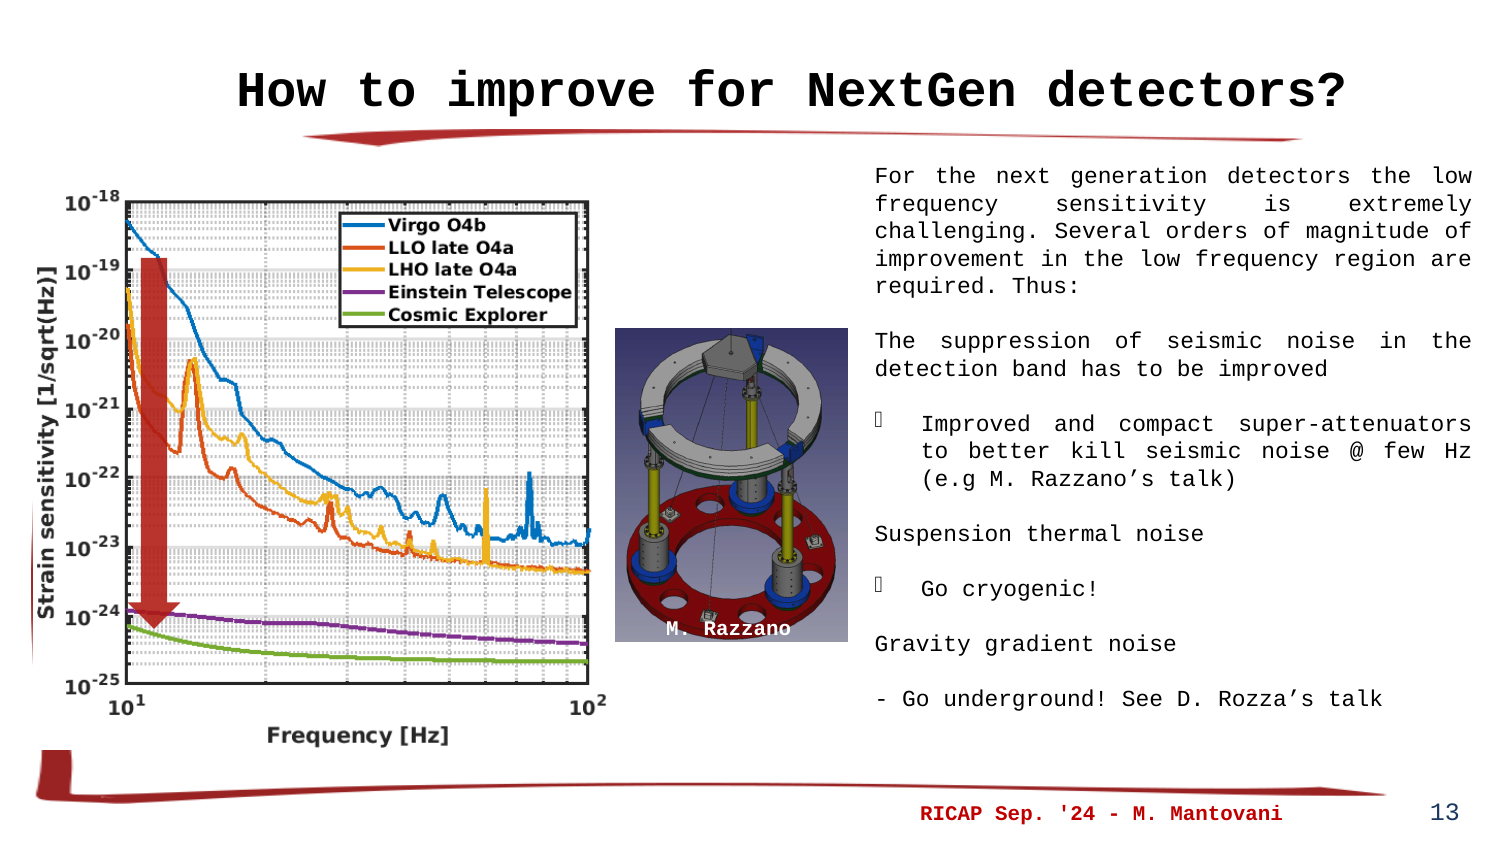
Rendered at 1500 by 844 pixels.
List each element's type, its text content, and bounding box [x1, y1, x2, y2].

picture [302, 129, 1305, 147]
footer RICAP Sep. '24 - M. Mantovani [438, 792, 1298, 837]
slide_number 13 [1393, 788, 1475, 834]
text_box For the next generation detectors the low frequency sensitivity is extremely challenging. Several orders of magnitude of improvement in the low frequency region are required. Thus: The suppression of seismic noise in the detection band has to be improved Improved and compact super-attenuators to better kill seismic noise @ few Hz (e.g M. Razzano’s talk) Suspension thermal noise Go cryogenic! Gravity gradient noise - Go underground! See D. Rozza’s talk [859, 153, 1488, 774]
picture [31, 157, 1387, 804]
text_box How to improve for NextGen detectors? [117, 46, 1362, 125]
text_box M. Razzano [651, 606, 908, 647]
